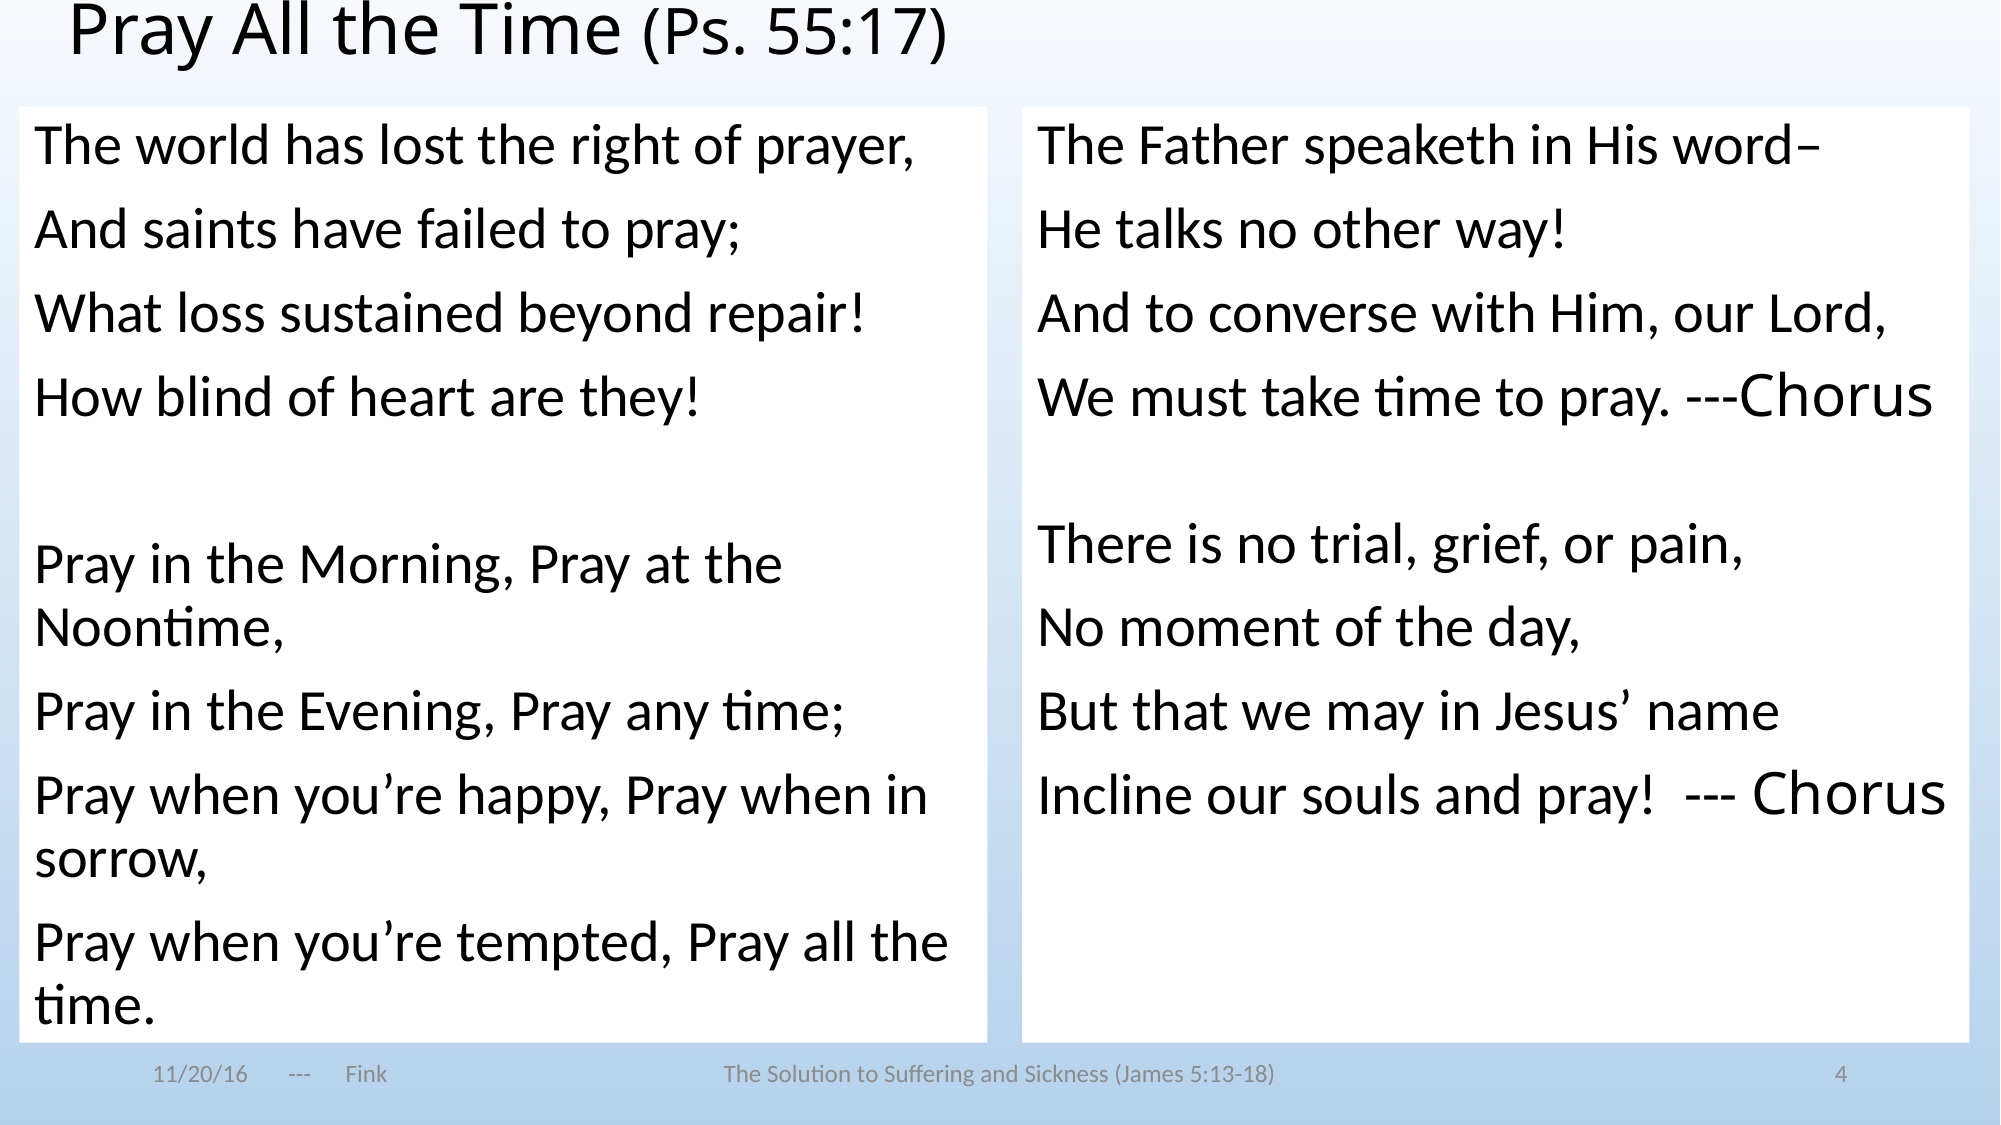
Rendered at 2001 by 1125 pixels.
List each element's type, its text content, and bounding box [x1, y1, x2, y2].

list The Father speaketh in His word– He talks no other way! And to converse with Him, our Lord, We must take time to pray. ---Chorus There is no trial, grief, or pain, No moment of the day, But that we may in Jesus’ name Incline our souls and pray! --- Chorus [1022, 107, 1970, 1043]
list The world has lost the right of prayer, And saints have failed to pray; What loss sustained beyond repair! How blind of heart are they! Pray in the Morning, Pray at the Noontime, Pray in the Evening, Pray any time; Pray when you’re happy, Pray when in sorrow, Pray when you’re tempted, Pray all the time. [19, 107, 988, 1043]
slide_number 4 [1412, 1042, 1863, 1103]
title Pray All the Time (Ps. 55:17) [52, 0, 1778, 78]
footer The Solution to Suffering and Sickness (James 5:13-18) [662, 1042, 1338, 1103]
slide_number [137, 1042, 588, 1103]
